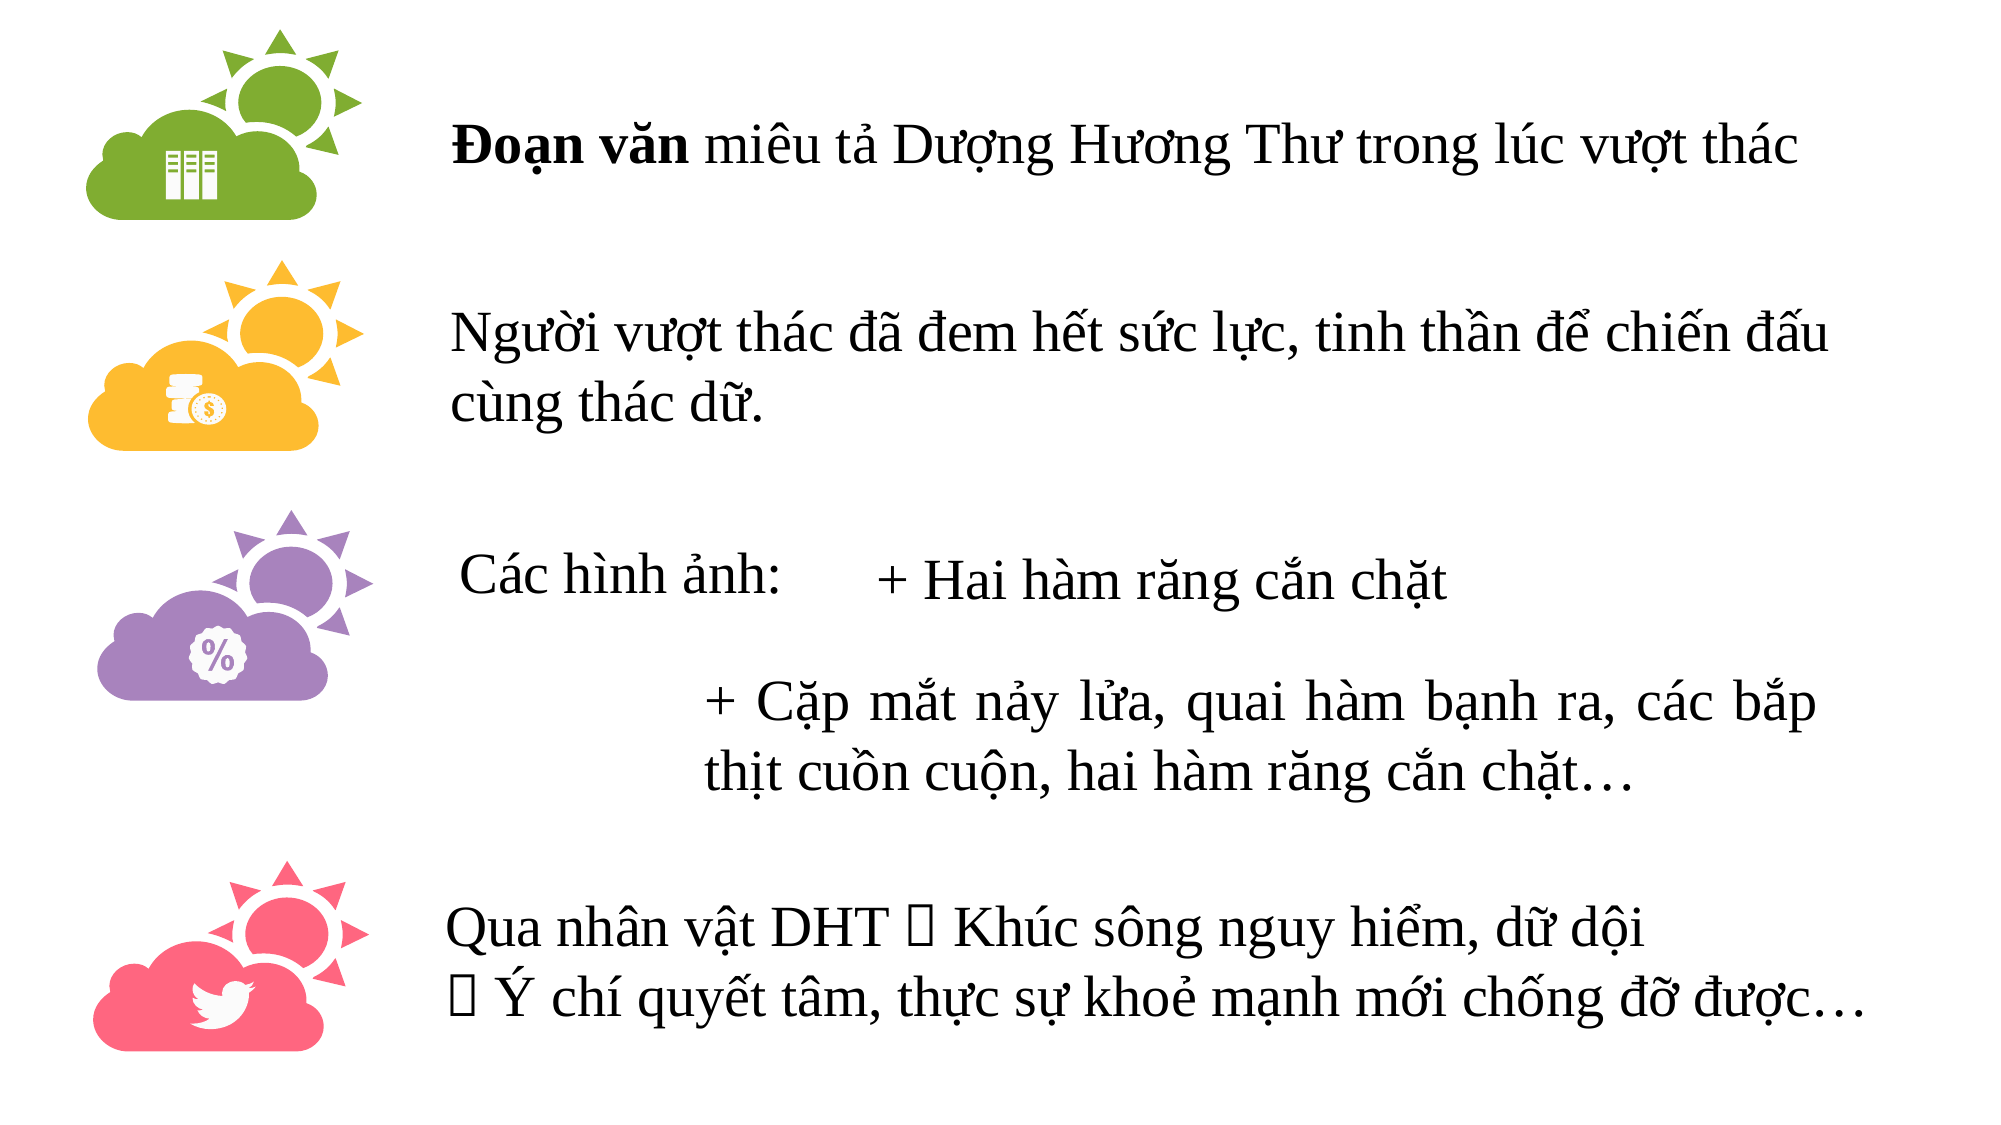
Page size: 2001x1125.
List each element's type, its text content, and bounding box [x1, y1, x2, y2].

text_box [93, 860, 370, 1052]
text_box Người vượt thác đã đem hết sức lực, tinh thần để chiến đấu cùng thác dữ. [435, 286, 1857, 441]
text_box + Hai hàm răng cắn chặt [861, 533, 1893, 619]
text_box Đoạn văn miêu tả Dượng Hương Thư trong lúc vượt thác [437, 97, 1954, 183]
text_box + Cặp mắt nảy lửa, quai hàm bạnh ra, các bắp thịt cuồn cuộn, hai hàm răng cắn chặt… [689, 654, 1833, 810]
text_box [86, 29, 363, 220]
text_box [87, 260, 365, 451]
text_box Các hình ảnh: [444, 527, 1847, 613]
text_box Qua nhân vật DHT  Khúc sông nguy hiểm, dữ dội  Ý chí quyết tâm, thực sự khoẻ mạnh mới chống đỡ được… [430, 880, 1925, 1036]
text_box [97, 509, 374, 701]
